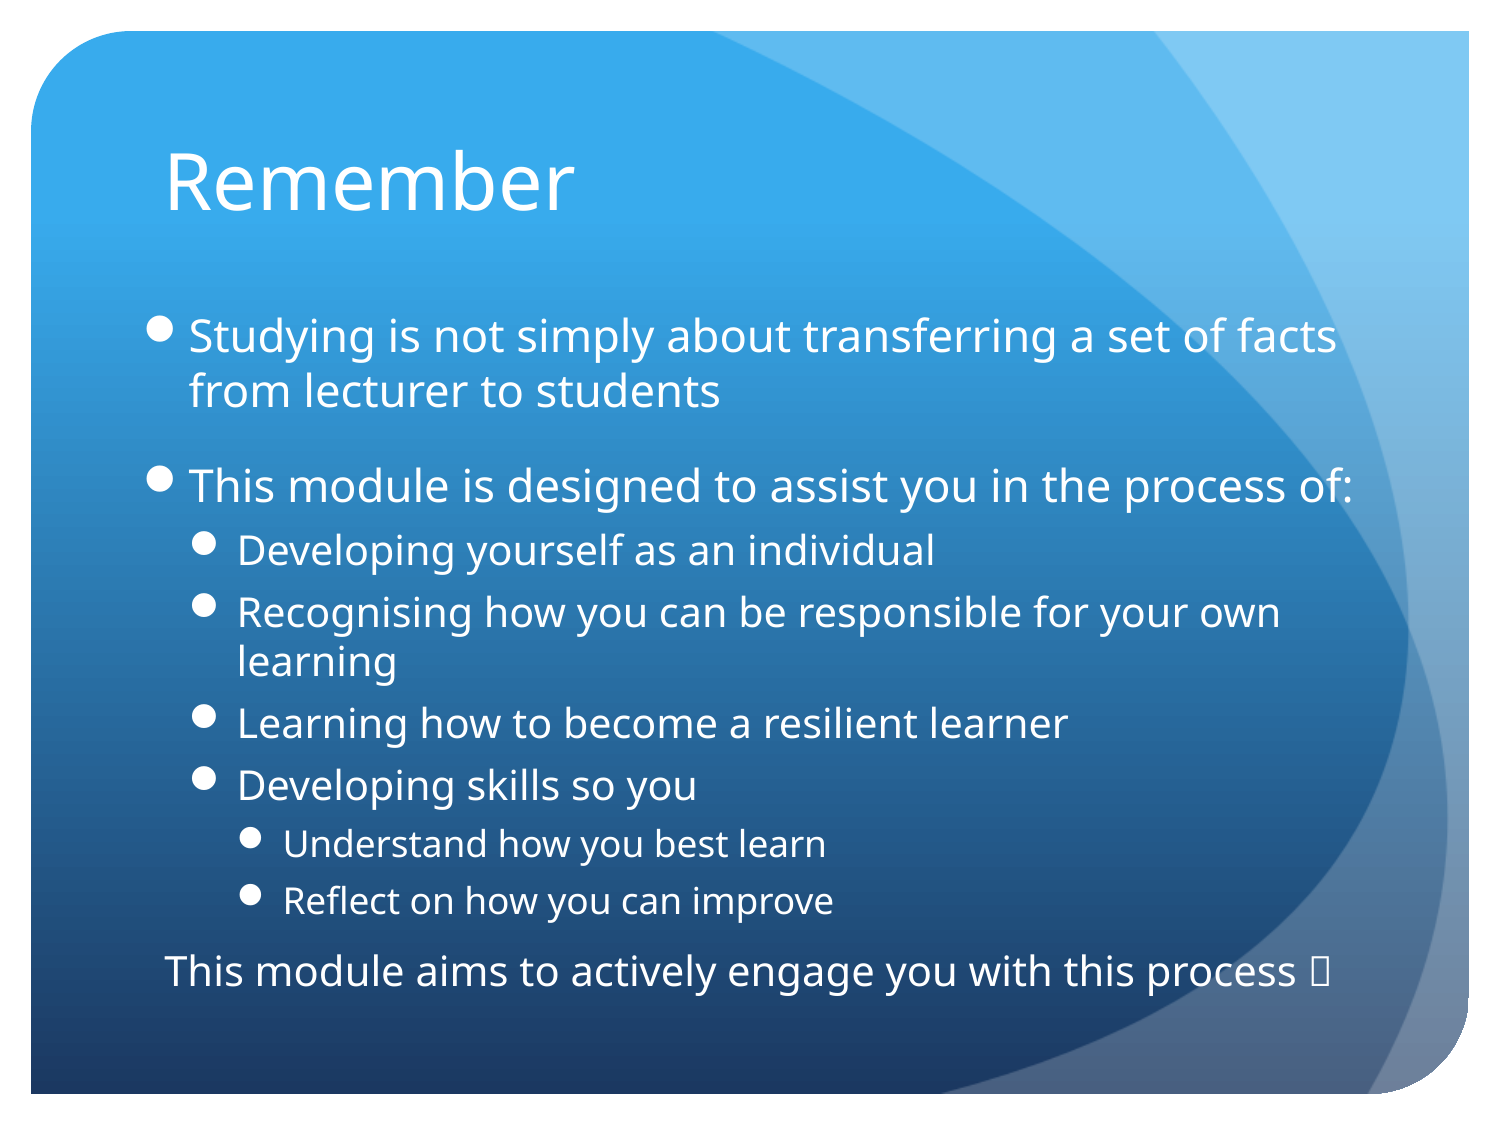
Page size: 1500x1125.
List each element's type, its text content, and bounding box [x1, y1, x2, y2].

text_box This module aims to actively engage you with this process  [32, 934, 1465, 1005]
title Remember [127, 62, 1372, 234]
picture [24, 30, 1473, 1094]
list Studying is not simply about transferring a set of facts from lecturer to students This module is designed to assist you in the process of: Developing yourself as an individual Recognising how you can be responsible for your own learning Learning how to become a resilient learner Developing skills so you Understand how you best learn Reflect on how you can improve [127, 299, 1372, 934]
